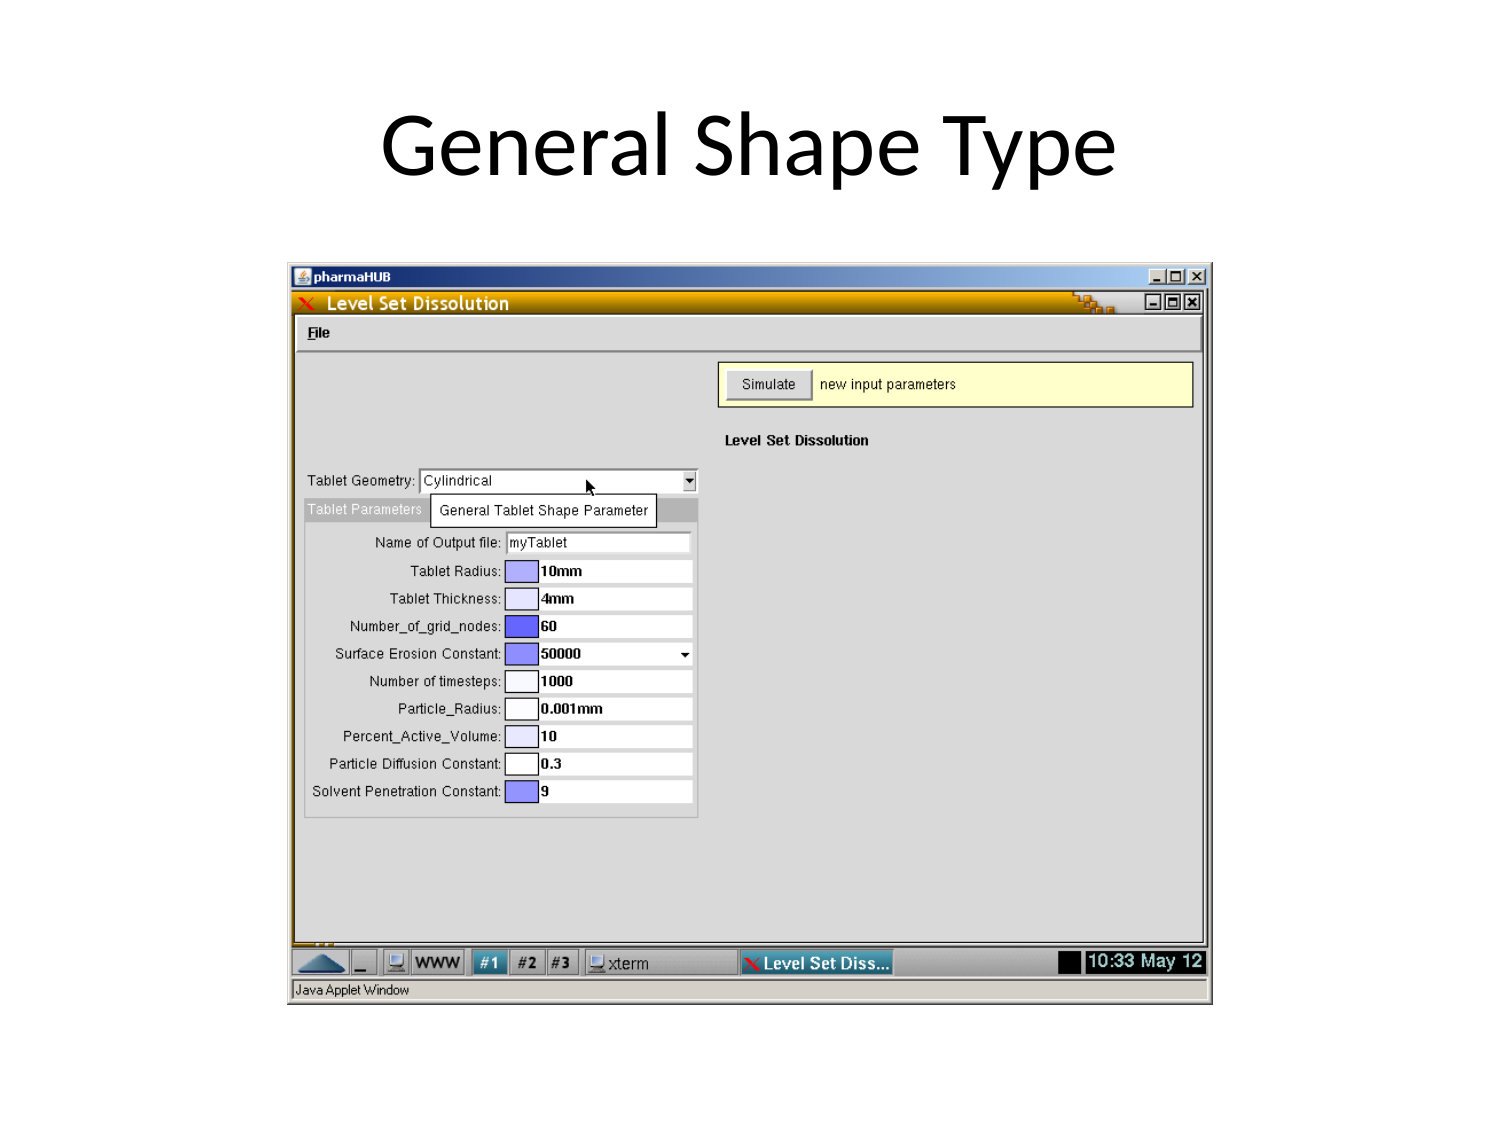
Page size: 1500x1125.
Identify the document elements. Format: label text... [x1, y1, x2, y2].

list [286, 262, 1214, 1006]
title General Shape Type [75, 45, 1425, 233]
